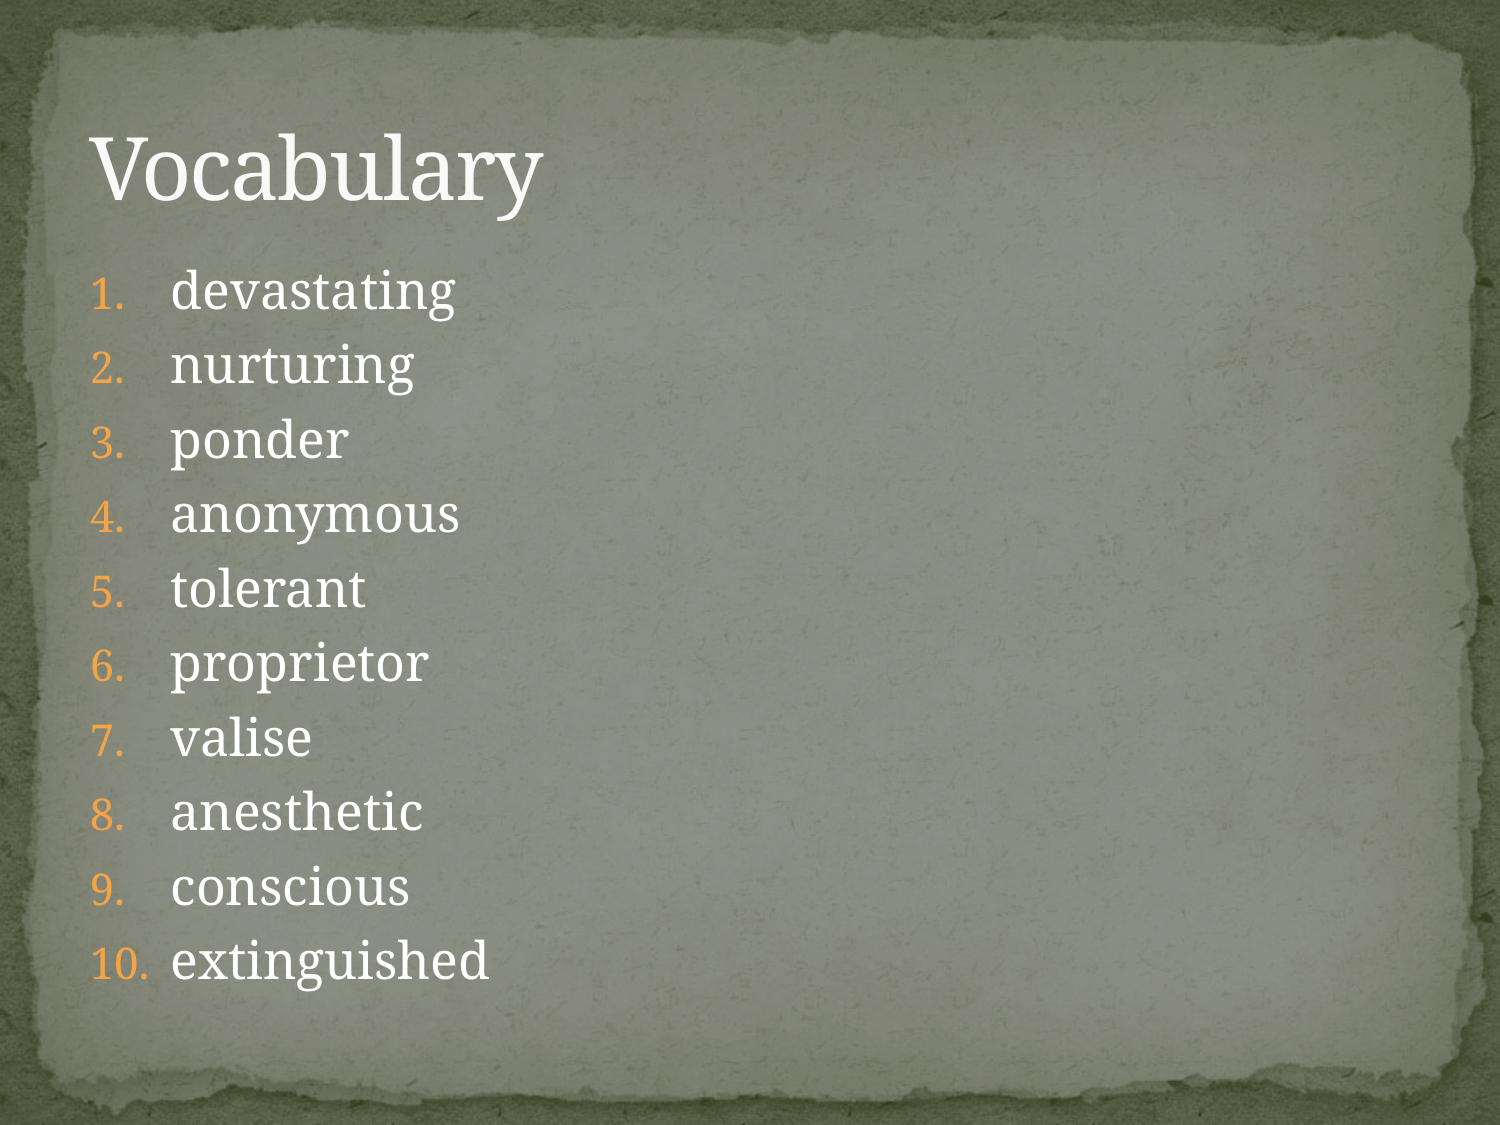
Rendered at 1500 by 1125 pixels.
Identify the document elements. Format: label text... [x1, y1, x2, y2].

title Vocabulary [74, 24, 1425, 225]
list devastating nurturing ponder anonymous tolerant proprietor valise anesthetic conscious extinguished [75, 249, 1425, 1000]
